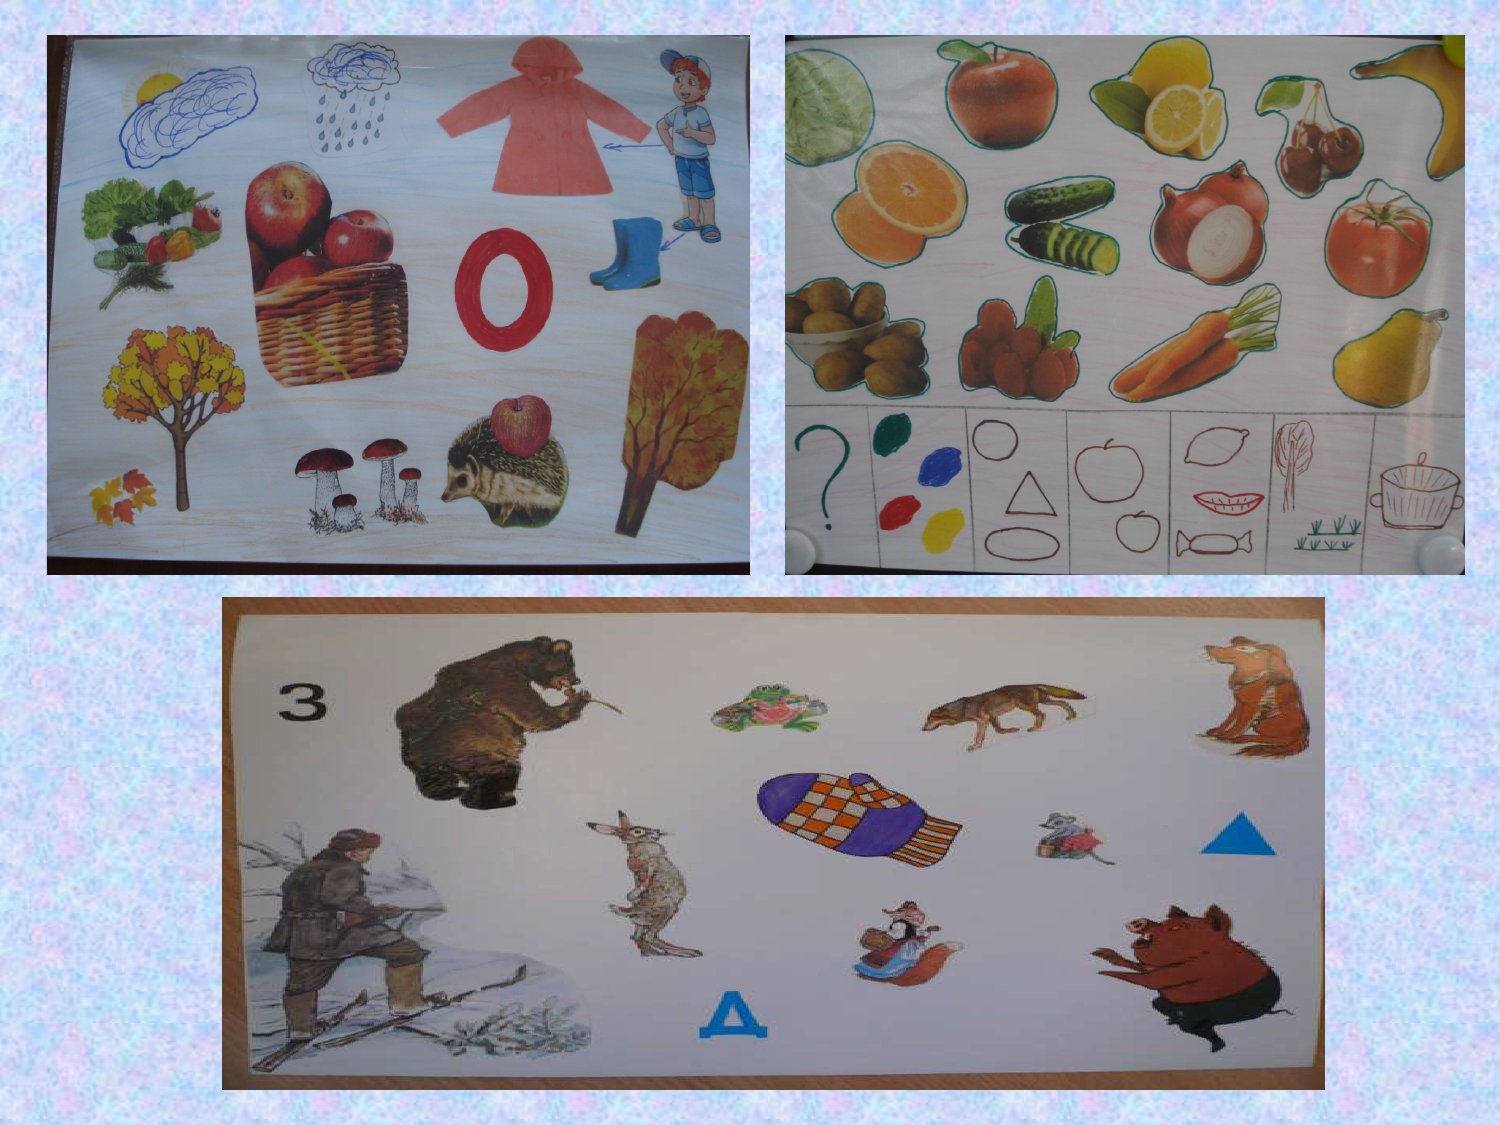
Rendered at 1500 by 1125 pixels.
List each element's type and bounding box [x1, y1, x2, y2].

picture [0, 0, 1500, 1125]
list [46, 34, 751, 575]
